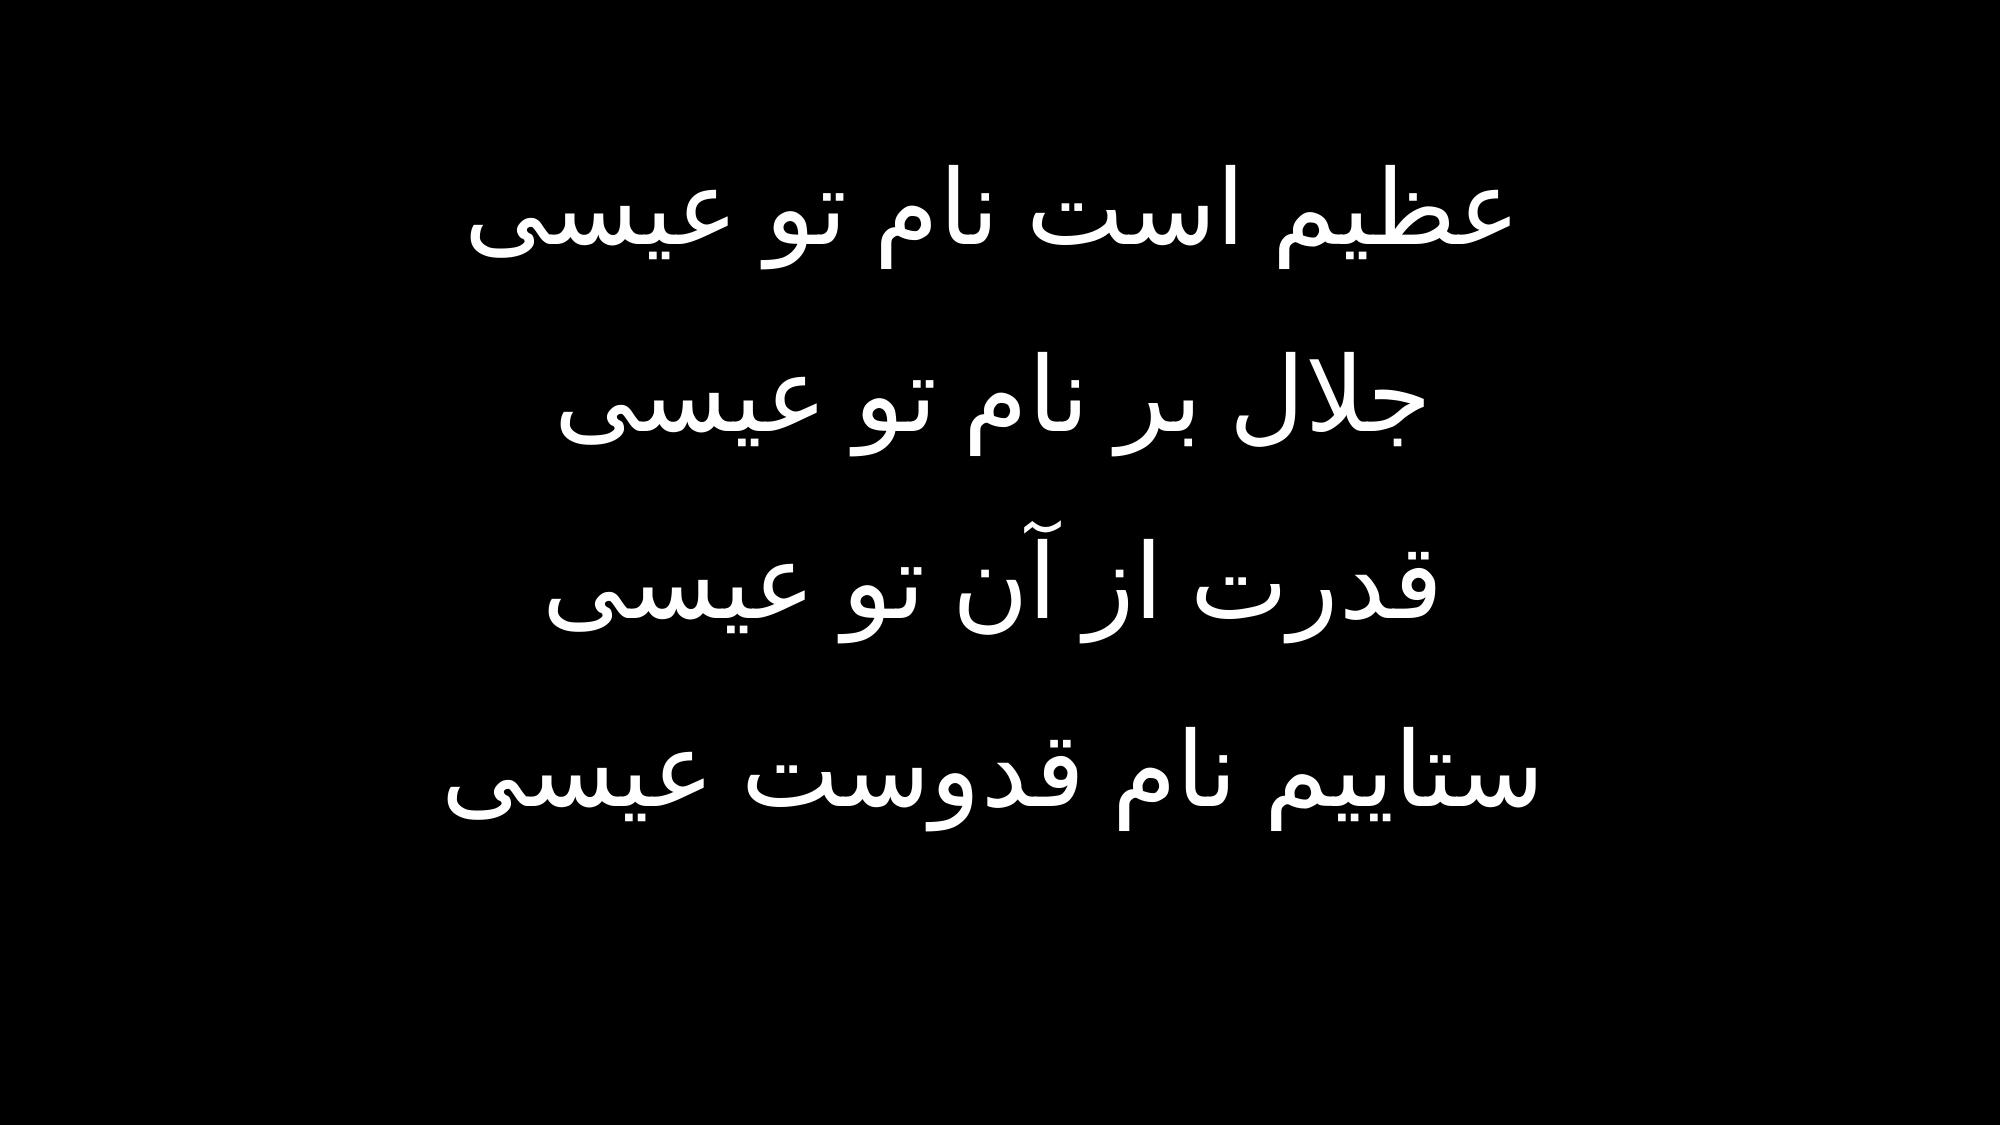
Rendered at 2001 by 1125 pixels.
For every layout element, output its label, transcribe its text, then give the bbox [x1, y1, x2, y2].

text_box عظیم است نام تو عیسی جلال بر نام تو عیسی قدرت از آن تو عیسی ستاییم نام قدوست عیسی [0, 0, 1987, 1125]
